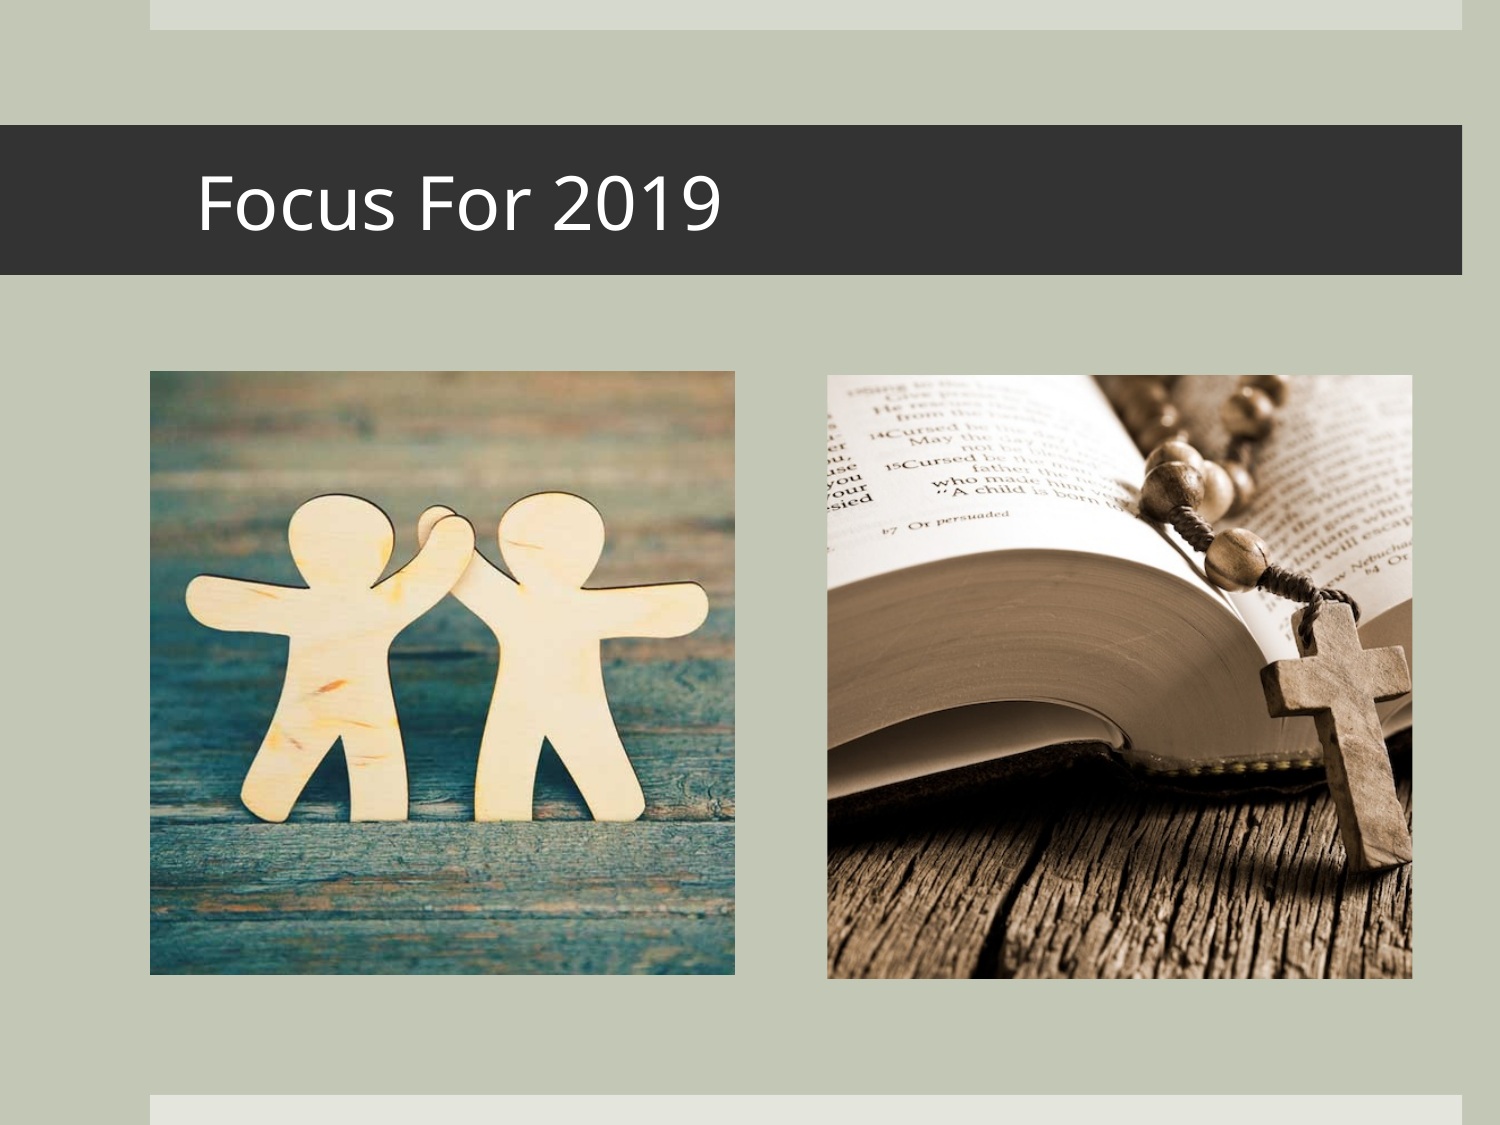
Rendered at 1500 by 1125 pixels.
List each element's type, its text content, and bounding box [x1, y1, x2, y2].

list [826, 374, 1413, 980]
title Focus For 2019 [0, 125, 1463, 275]
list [149, 370, 736, 976]
